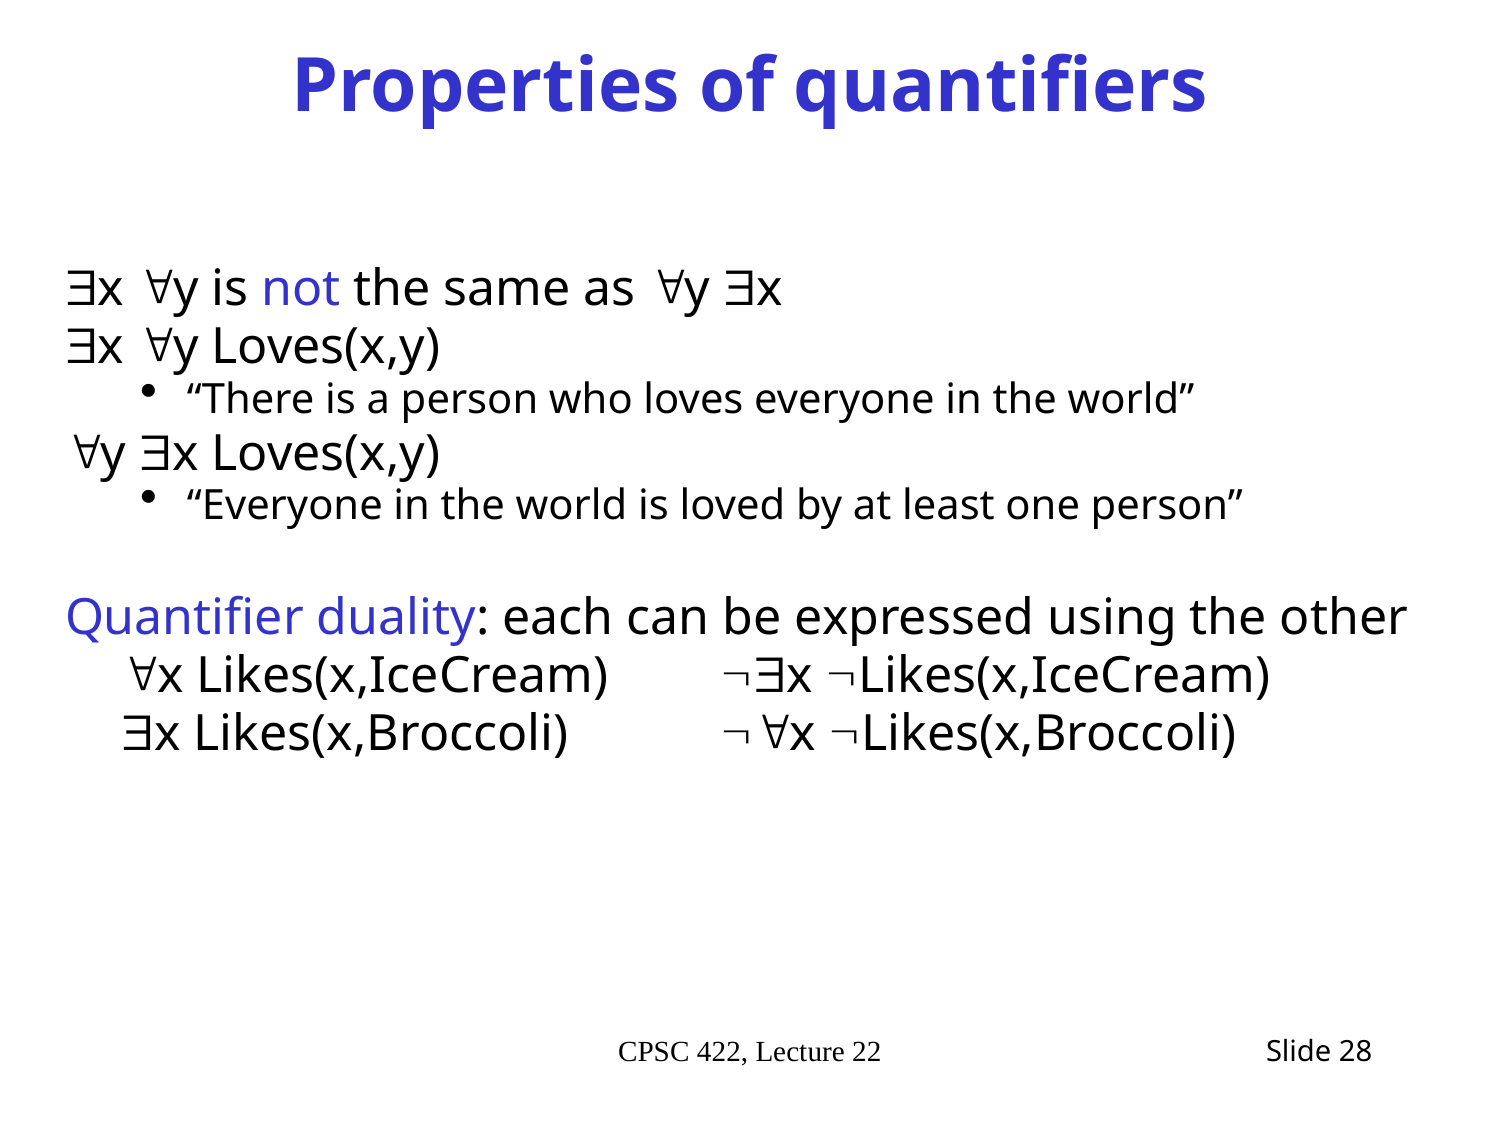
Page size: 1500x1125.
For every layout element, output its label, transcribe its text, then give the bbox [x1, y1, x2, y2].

list x y is not the same as y x x y Loves(x,y) “There is a person who loves everyone in the world” y x Loves(x,y) “Everyone in the world is loved by at least one person” Quantifier duality: each can be expressed using the other x Likes(x,IceCream) x Likes(x,IceCream) x Likes(x,Broccoli) x Likes(x,Broccoli) [49, 199, 1438, 938]
footer CPSC 422, Lecture 22 [512, 1024, 988, 1101]
title Properties of quantifiers [49, 24, 1451, 138]
slide_number Slide 28 [1074, 1024, 1388, 1101]
